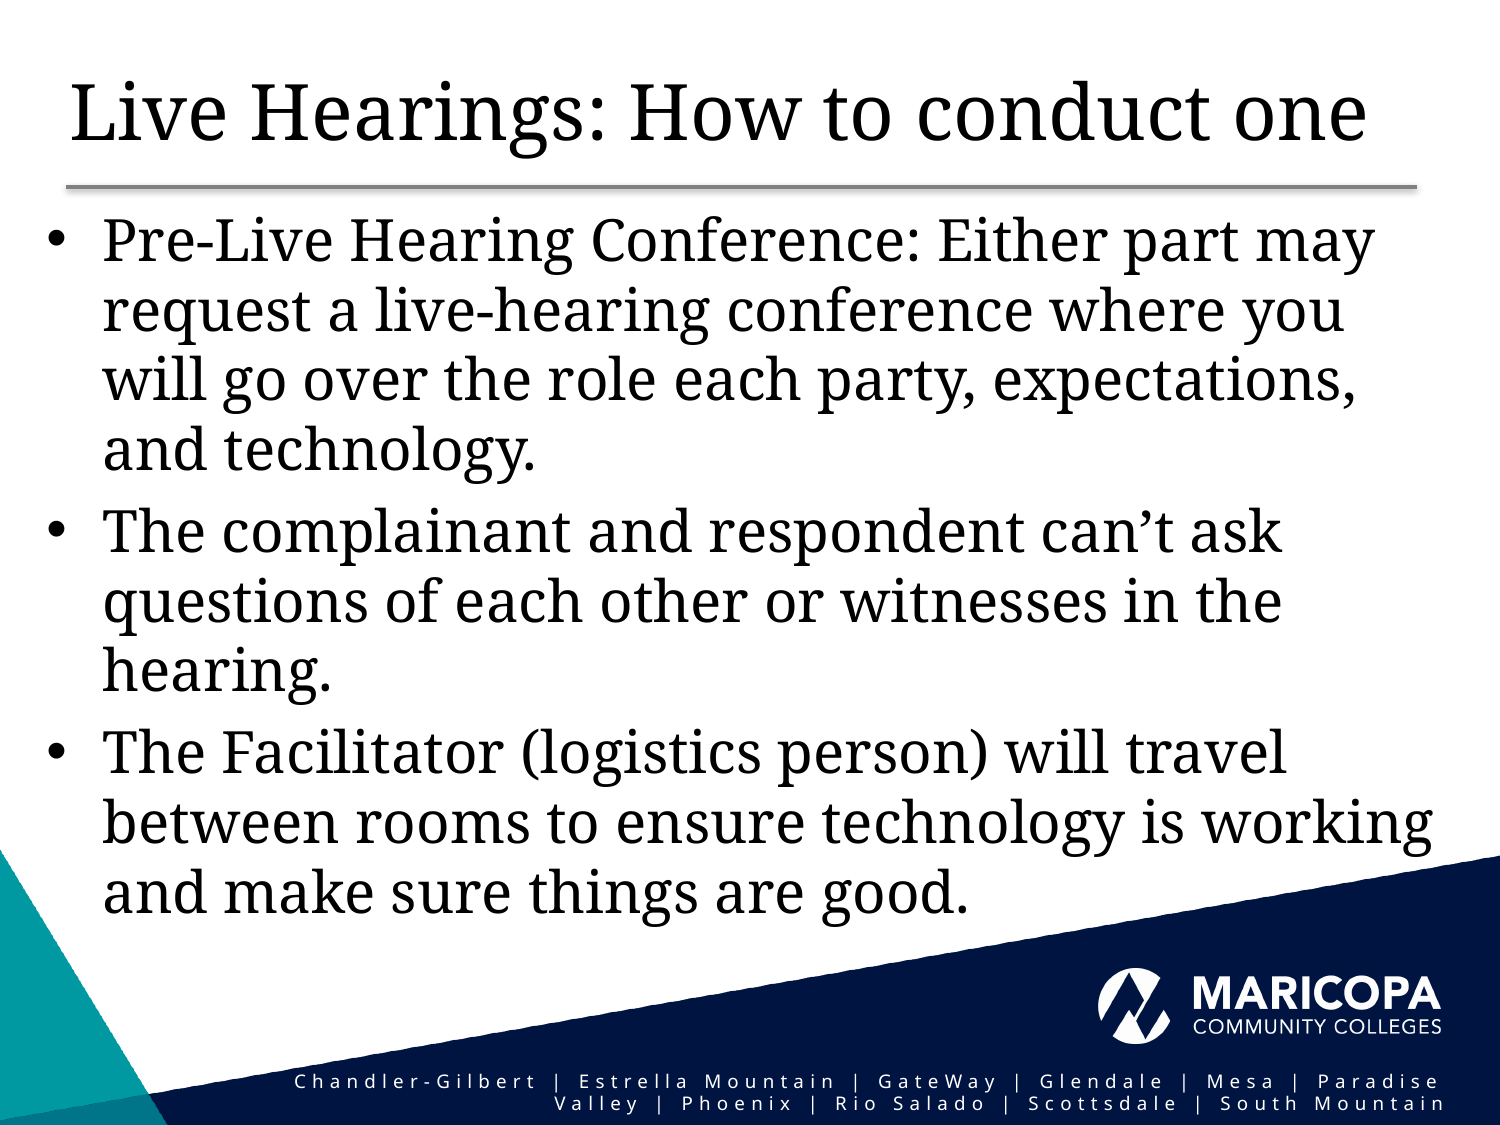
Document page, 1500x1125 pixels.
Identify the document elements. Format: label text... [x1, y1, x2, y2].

picture [0, 819, 1500, 1125]
list Pre-Live Hearing Conference: Either part may request a live-hearing conference where you will go over the role each party, expectations, and technology. The complainant and respondent can’t ask questions of each other or witnesses in the hearing. The Facilitator (logistics person) will travel between rooms to ensure technology is working and make sure things are good. [31, 195, 1474, 1005]
title Live Hearings: How to conduct one [54, 45, 1405, 173]
